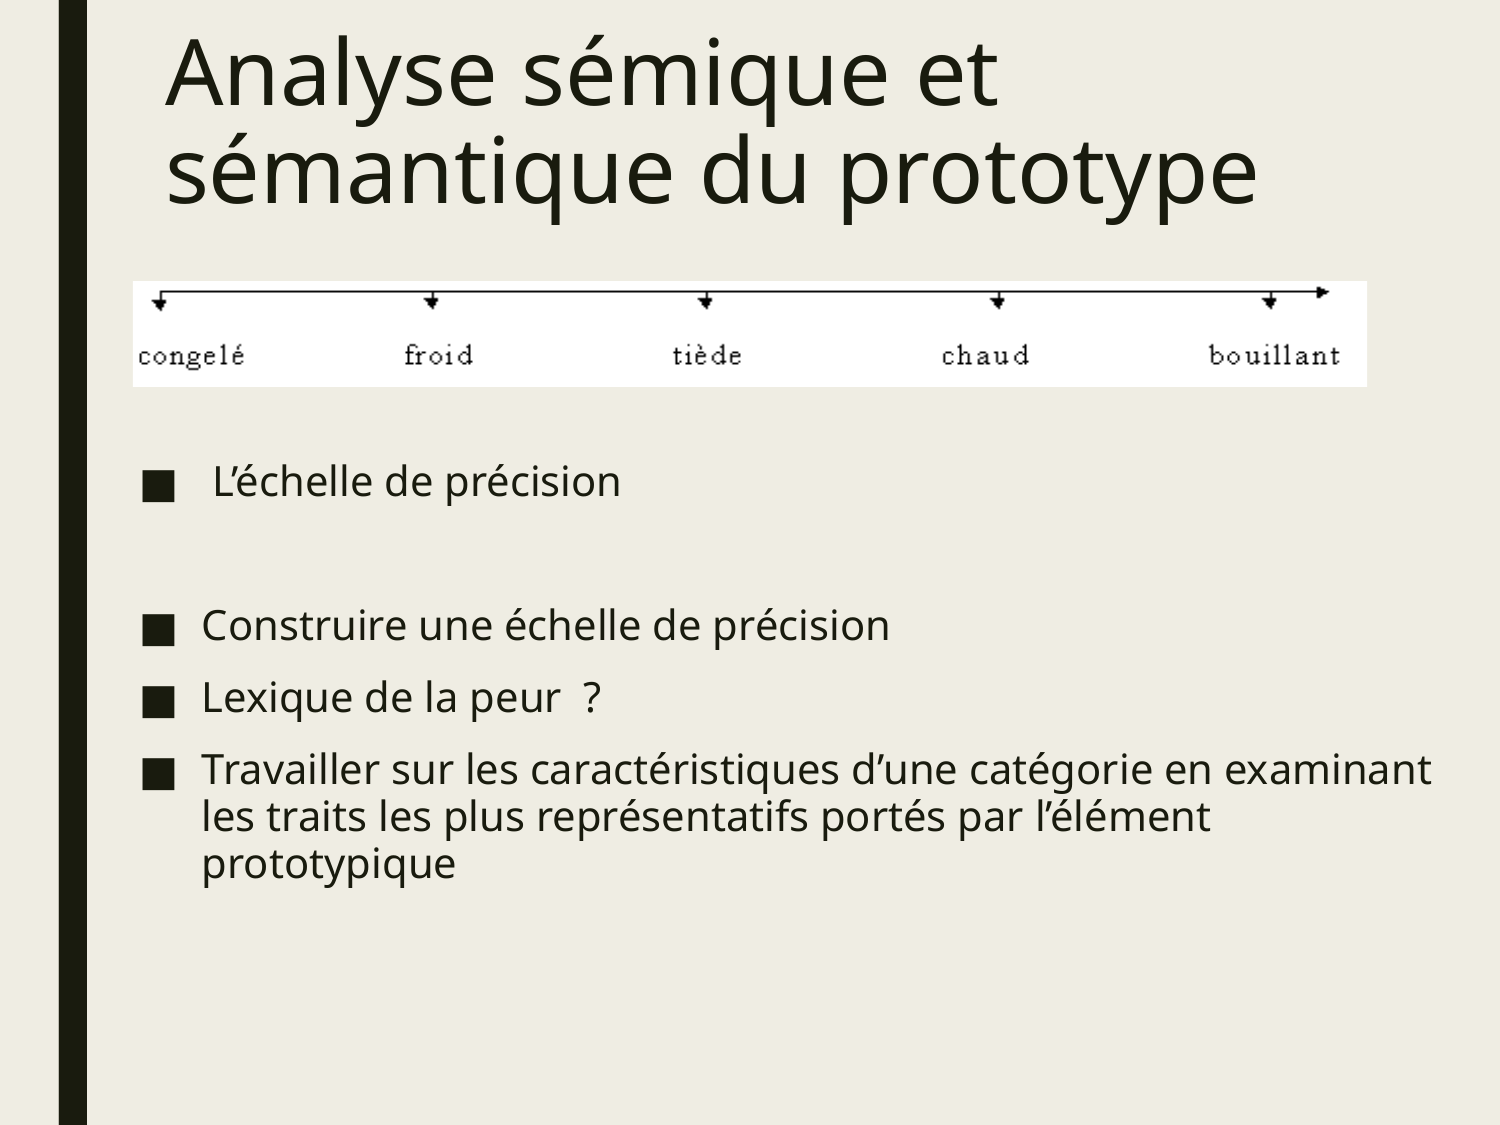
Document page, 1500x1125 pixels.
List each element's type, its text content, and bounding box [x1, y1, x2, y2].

text_box [112, 621, 1450, 922]
title Analyse sémique et sémantique du prototype [150, 19, 1332, 264]
list L’échelle de précision Construire une échelle de précision Lexique de la peur ? Travailler sur les caractéristiques d’une catégorie en examinant les traits les plus représentatifs portés par l’élément prototypique [123, 451, 1462, 1092]
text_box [132, 280, 1368, 388]
